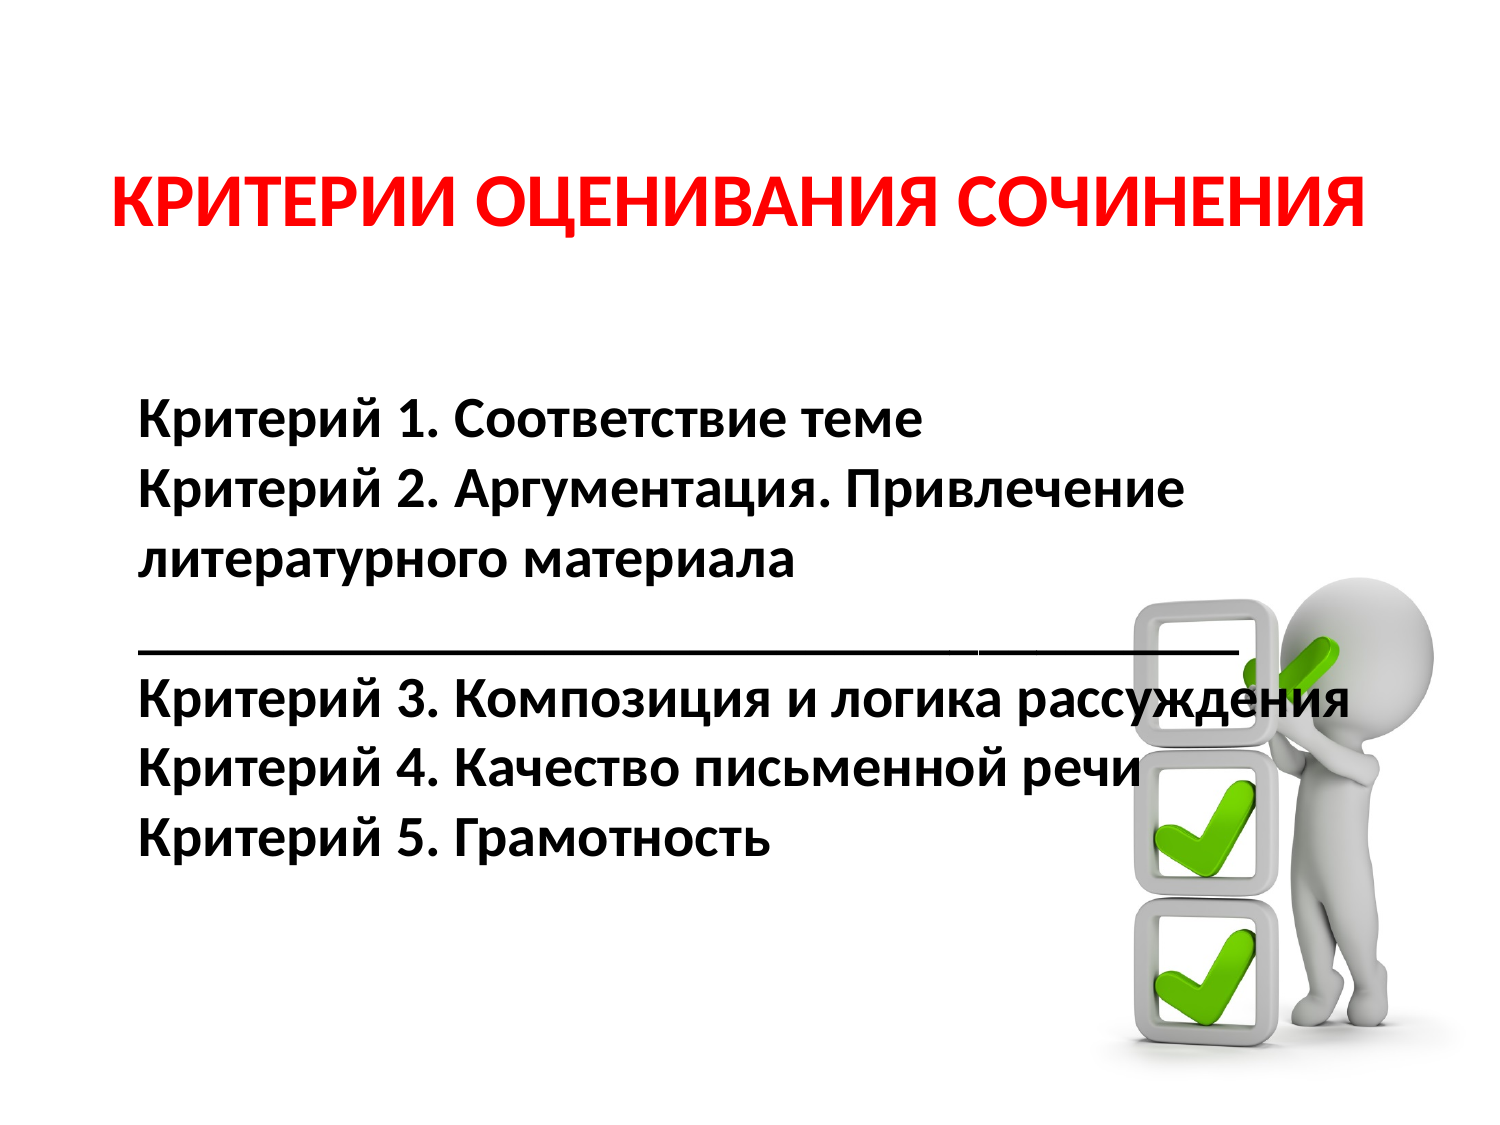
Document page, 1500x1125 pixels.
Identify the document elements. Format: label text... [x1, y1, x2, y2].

picture [1060, 538, 1487, 1102]
text_box Критерий 1. Соответствие теме Критерий 2. Аргументация. Привлечение литературного материала ______________________________________ Критерий 3. Композиция и логика рассуждения Критерий 4. Качество письменной речи Критерий 5. Грамотность [123, 371, 1447, 876]
title КРИТЕРИИ ОЦЕНИВАНИЯ СОЧИНЕНИЯ [64, 101, 1415, 290]
